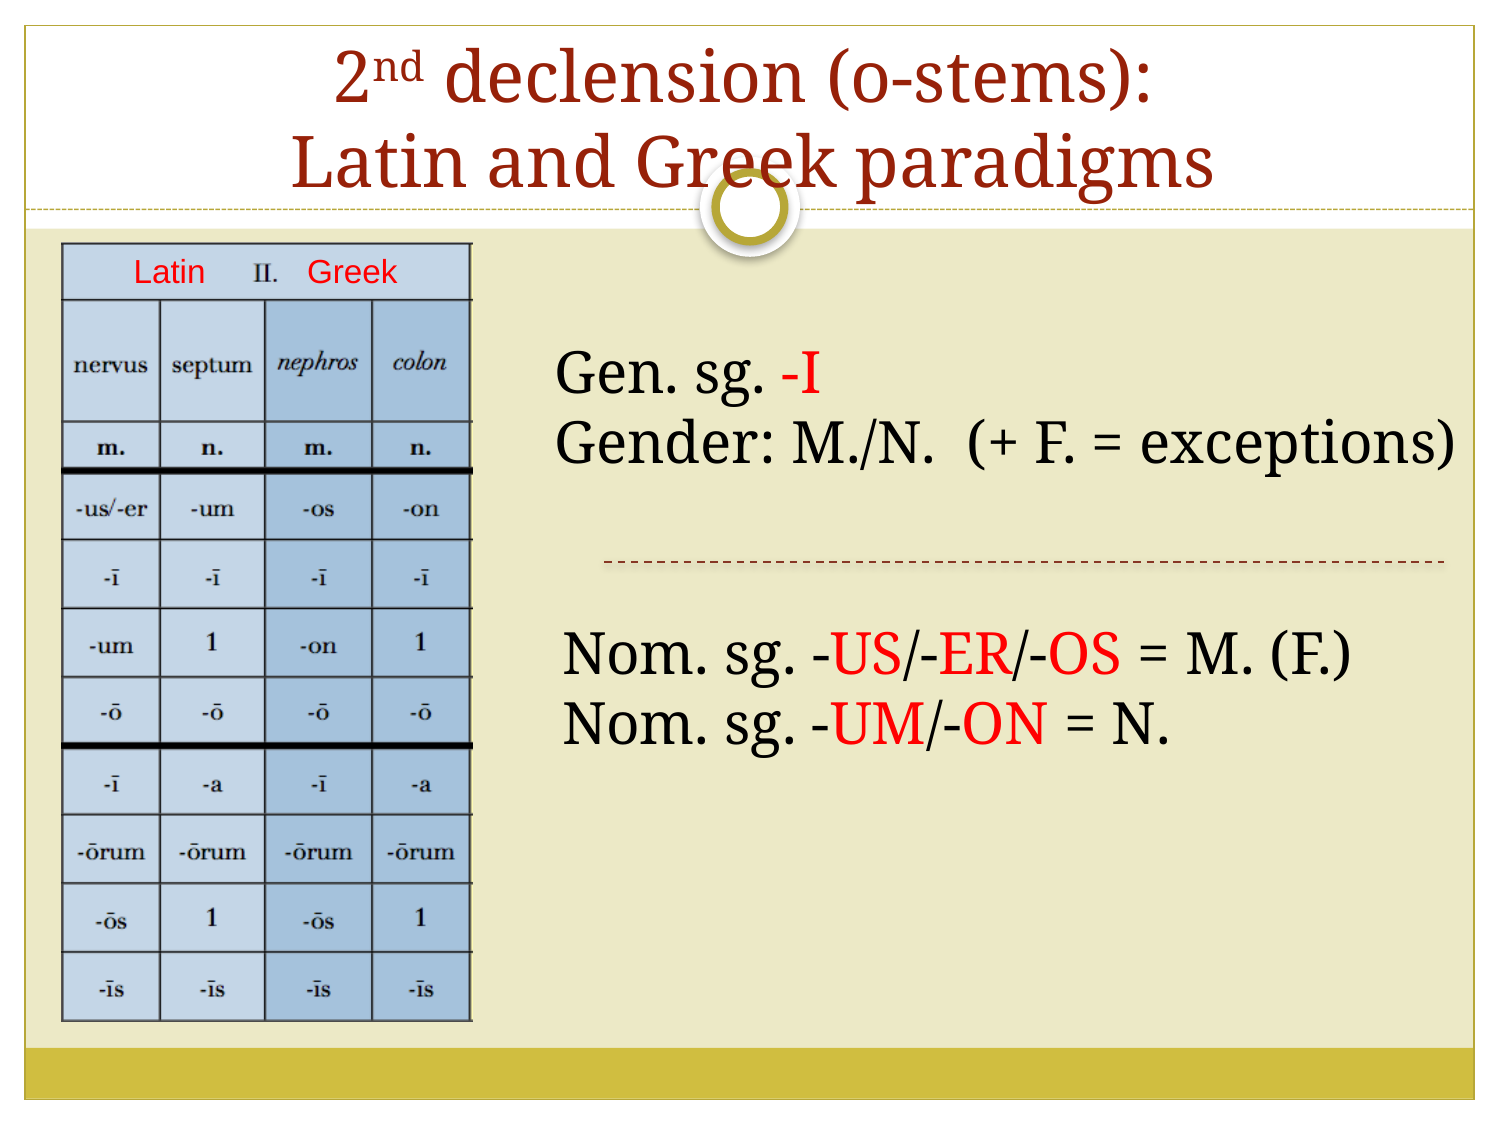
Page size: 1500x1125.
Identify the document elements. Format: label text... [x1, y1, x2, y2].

text_box Gen. sg. -I Gender: M./N. (+ F. = exceptions) [1445, 328, 1500, 483]
picture [0, 241, 1006, 1022]
list …. [1013, 257, 1445, 1007]
title 2nd declension (o-stems): Latin and Greek paradigms [40, 22, 1466, 211]
text_box Nom. sg. -US/-ER/-OS = M. (F.) Nom. sg. -UM/-ON = N. [1445, 609, 1490, 764]
